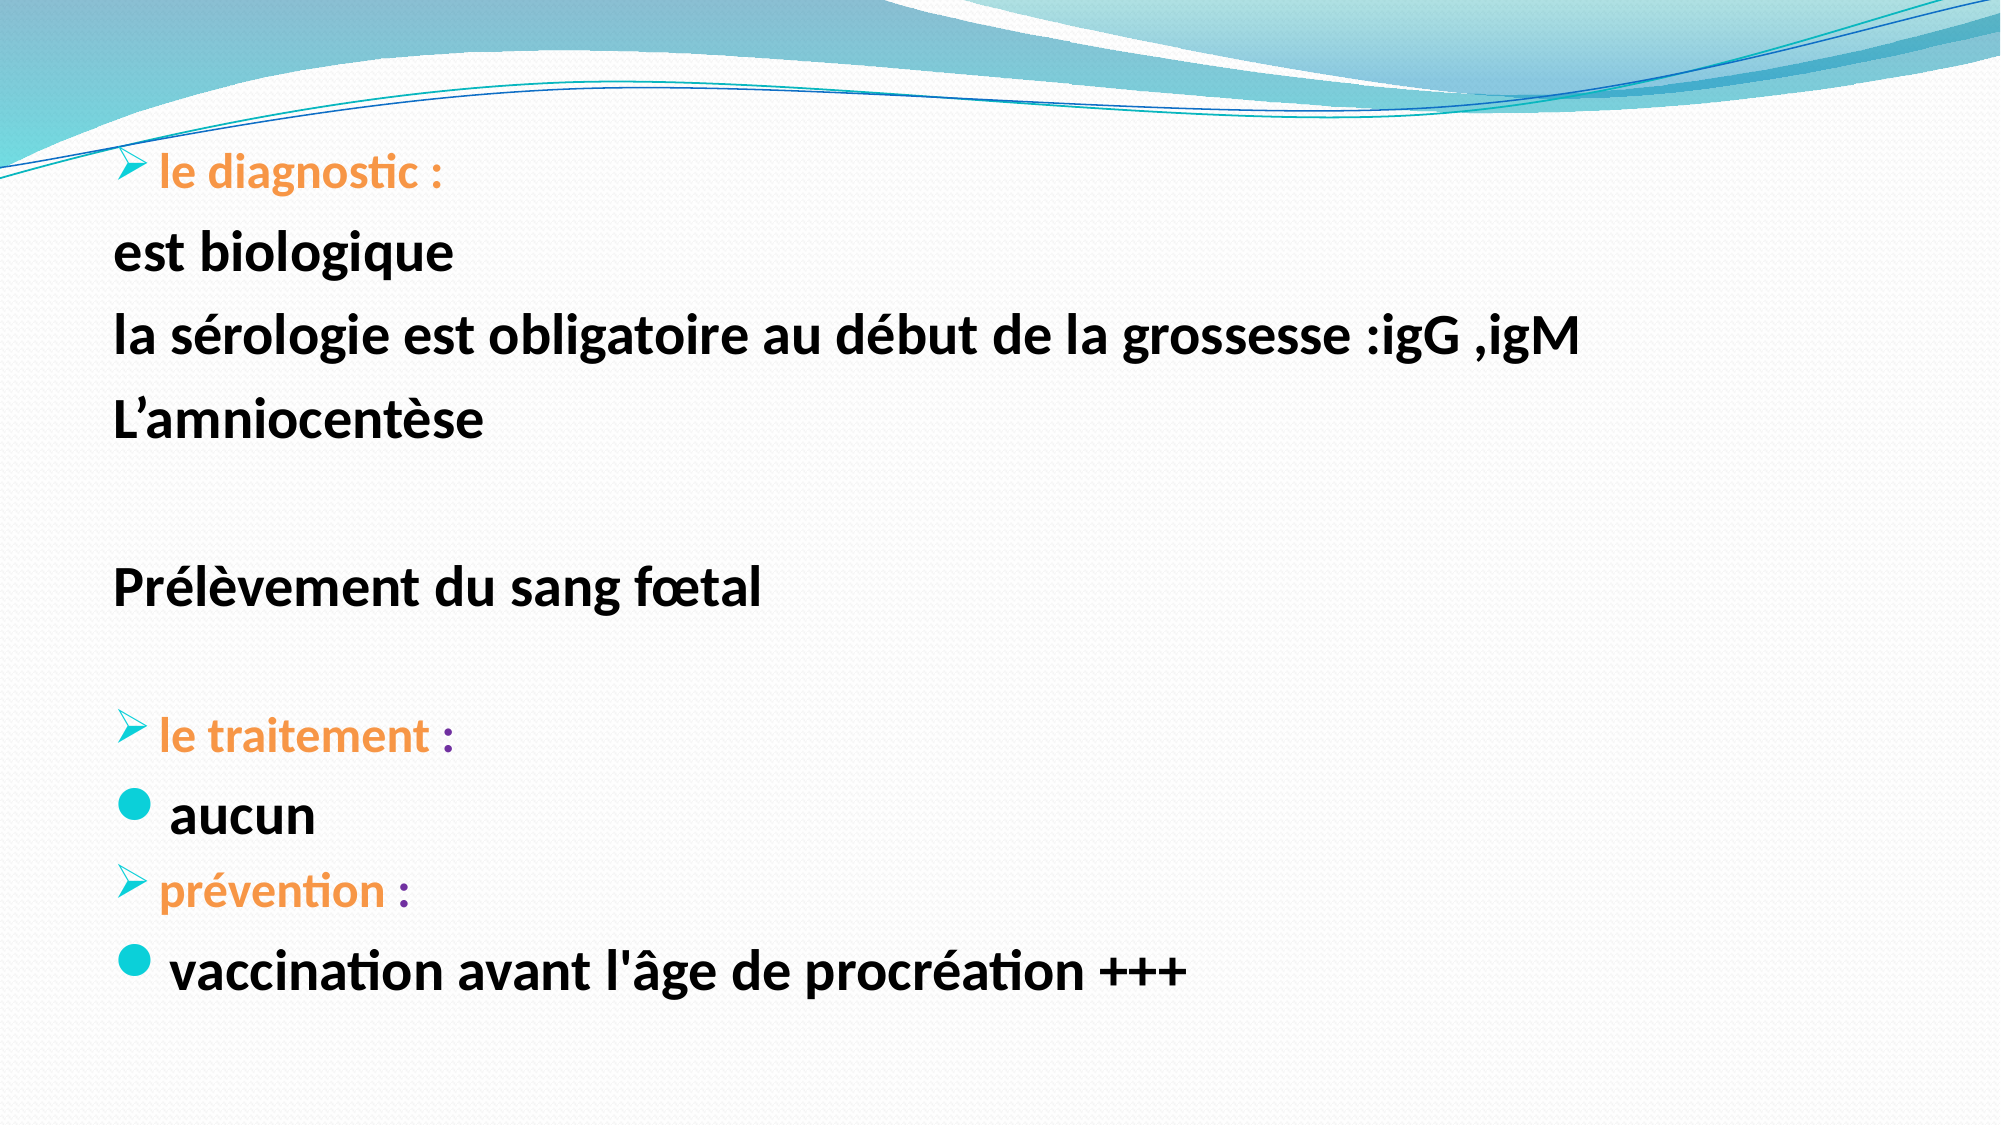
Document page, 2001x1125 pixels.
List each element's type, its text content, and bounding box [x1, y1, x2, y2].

list le diagnostic : est biologique la sérologie est obligatoire au début de la grossesse :igG ,igM L’amniocentèse Prélèvement du sang fœtal le traitement : aucun prévention : vaccination avant l'âge de procréation +++ [99, 119, 1936, 1125]
